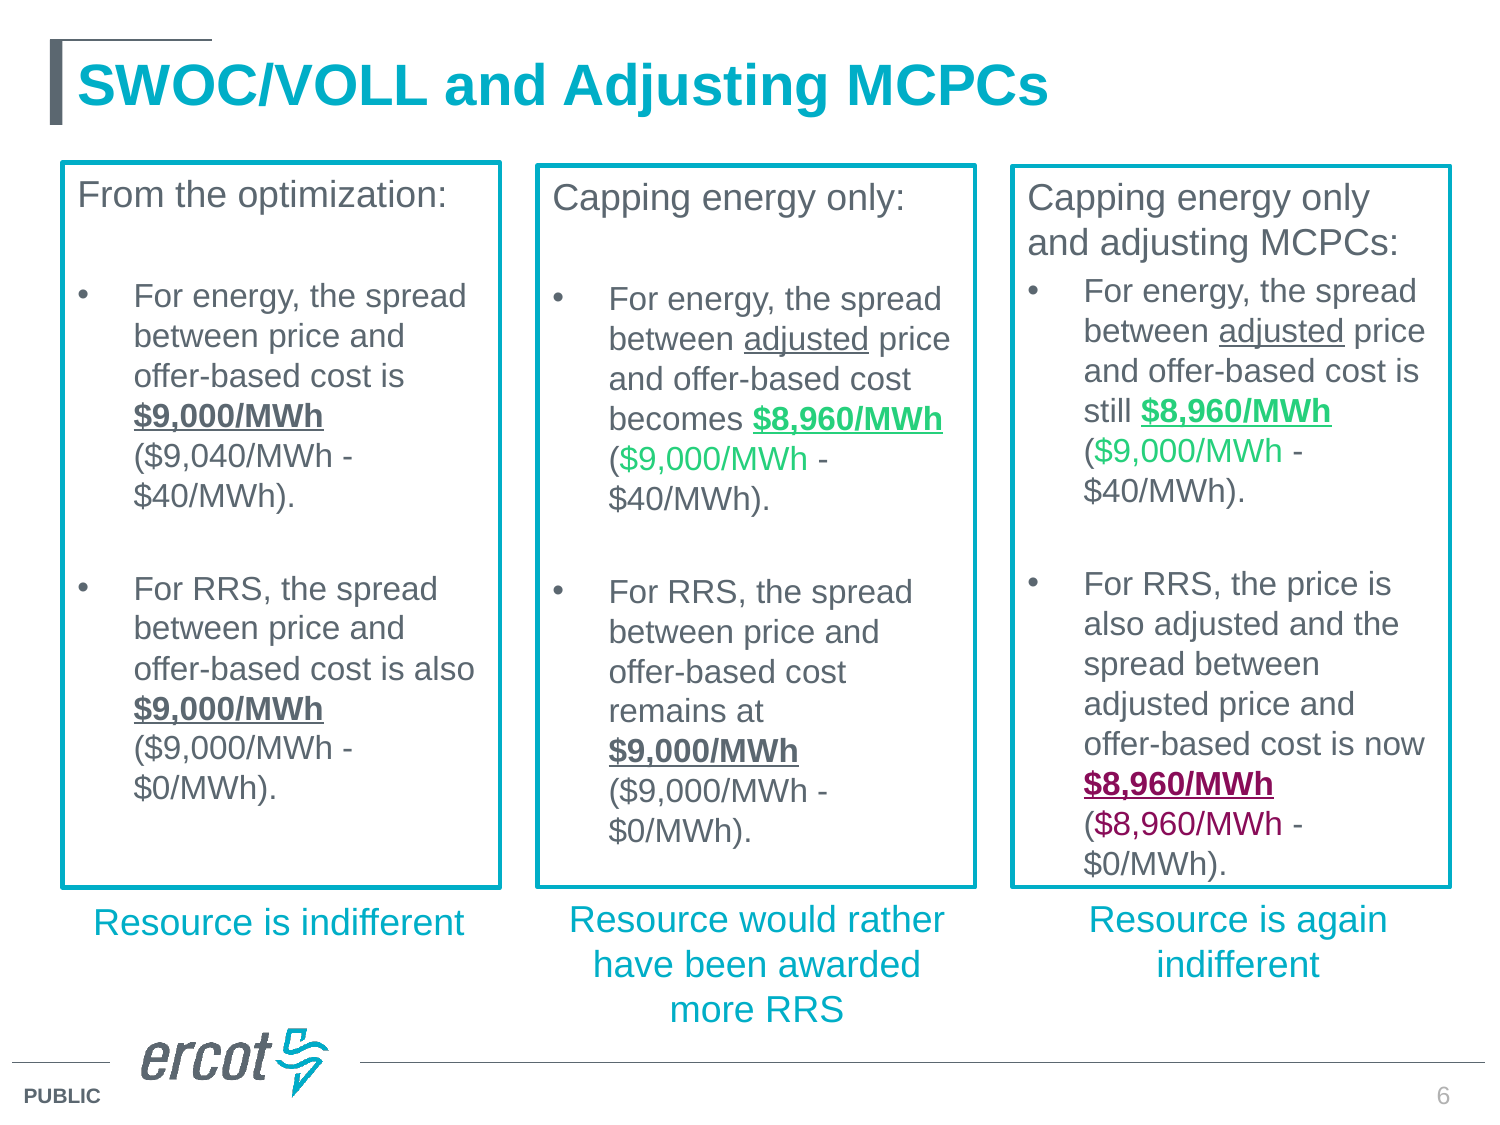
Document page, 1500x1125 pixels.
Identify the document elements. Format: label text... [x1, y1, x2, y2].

text_box Capping energy only and adjusting MCPCs: For energy, the spread between adjusted price and offer-based cost is still $8,960/MWh ($9,000/MWh - $40/MWh). For RRS, the price is also adjusted and the spread between adjusted price and offer-based cost is now $8,960/MWh ($8,960/MWh - $0/MWh). [1012, 165, 1450, 888]
text_box Resource is indifferent [62, 890, 496, 950]
picture [137, 1024, 332, 1100]
title SWOC/VOLL and Adjusting MCPCs [62, 39, 1450, 125]
text_box Capping energy only: For energy, the spread between adjusted price and offer-based cost becomes $8,960/MWh ($9,000/MWh - $40/MWh). For RRS, the spread between price and offer-based cost remains at $9,000/MWh ($9,000/MWh - $0/MWh). [537, 165, 975, 888]
text_box Resource is again indifferent [1021, 887, 1455, 993]
slide_number 6 [1400, 1076, 1488, 1113]
text_box Resource would rather have been awarded more RRS [540, 887, 974, 1038]
list From the optimization: For energy, the spread between price and offer-based cost is $9,000/MWh ($9,040/MWh - $40/MWh). For RRS, the spread between price and offer-based cost is also $9,000/MWh ($9,000/MWh - $0/MWh). [62, 162, 500, 888]
